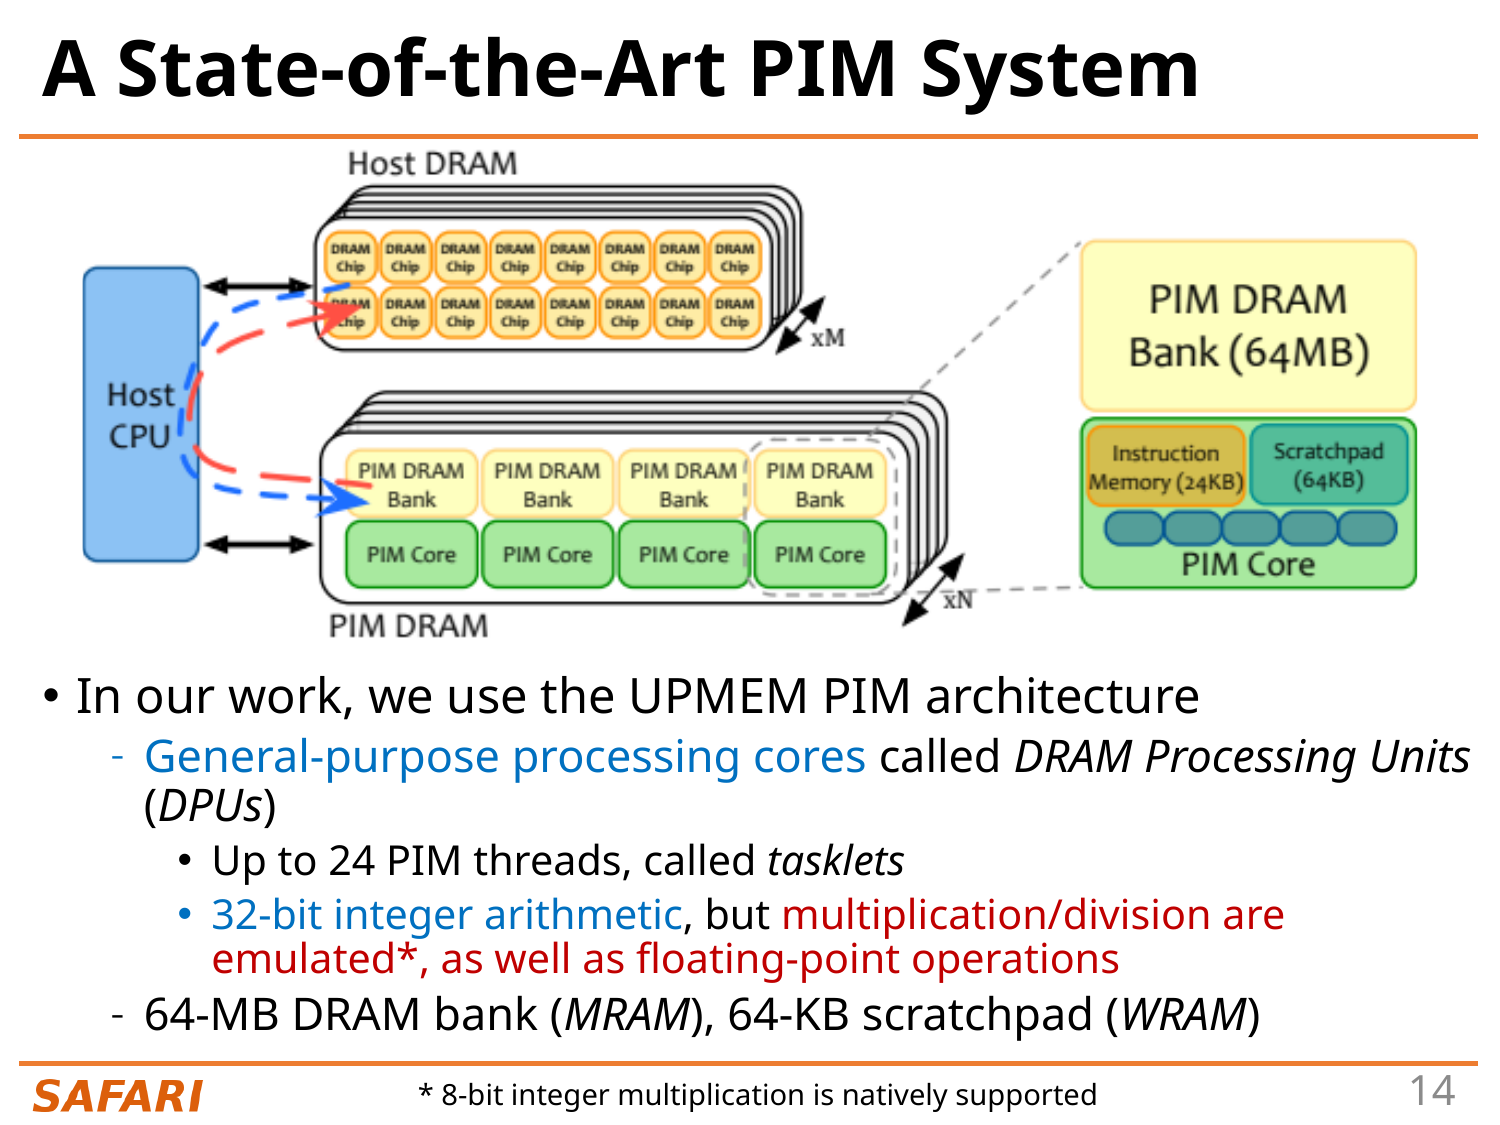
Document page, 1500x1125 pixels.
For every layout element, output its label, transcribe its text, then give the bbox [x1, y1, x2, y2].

picture [82, 142, 1418, 660]
title A State-of-the-Art PIM System [27, 21, 1487, 122]
text_box * 8-bit integer multiplication is natively supported [403, 1068, 1114, 1119]
list In our work, we use the UPMEM PIM architecture General-purpose processing cores called DRAM Processing Units (DPUs) Up to 24 PIM threads, called tasklets 32-bit integer arithmetic, but multiplication/division are emulated*, as well as floating-point operations 64-MB DRAM bank (MRAM), 64-KB scratchpad (WRAM) [27, 664, 1487, 1052]
picture [31, 1070, 209, 1122]
